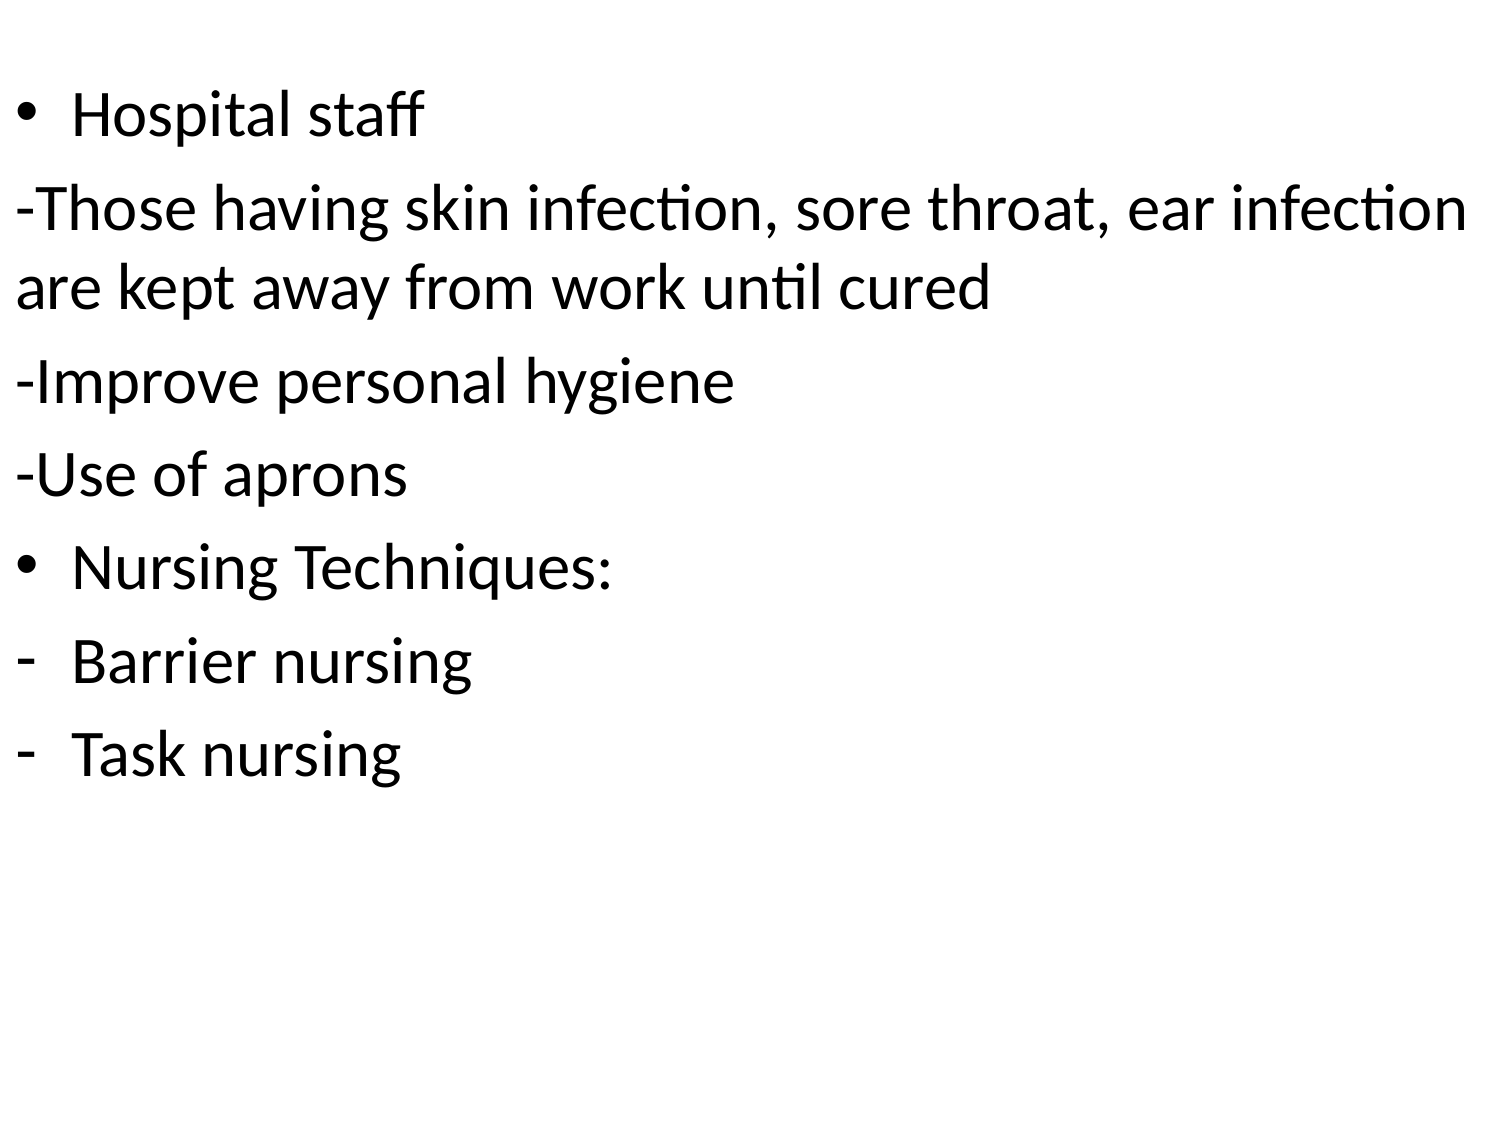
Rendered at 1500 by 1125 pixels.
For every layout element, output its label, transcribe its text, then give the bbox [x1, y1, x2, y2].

list Hospital staff -Those having skin infection, sore throat, ear infection are kept away from work until cured -Improve personal hygiene -Use of aprons Nursing Techniques: Barrier nursing Task nursing [0, 62, 1488, 1100]
